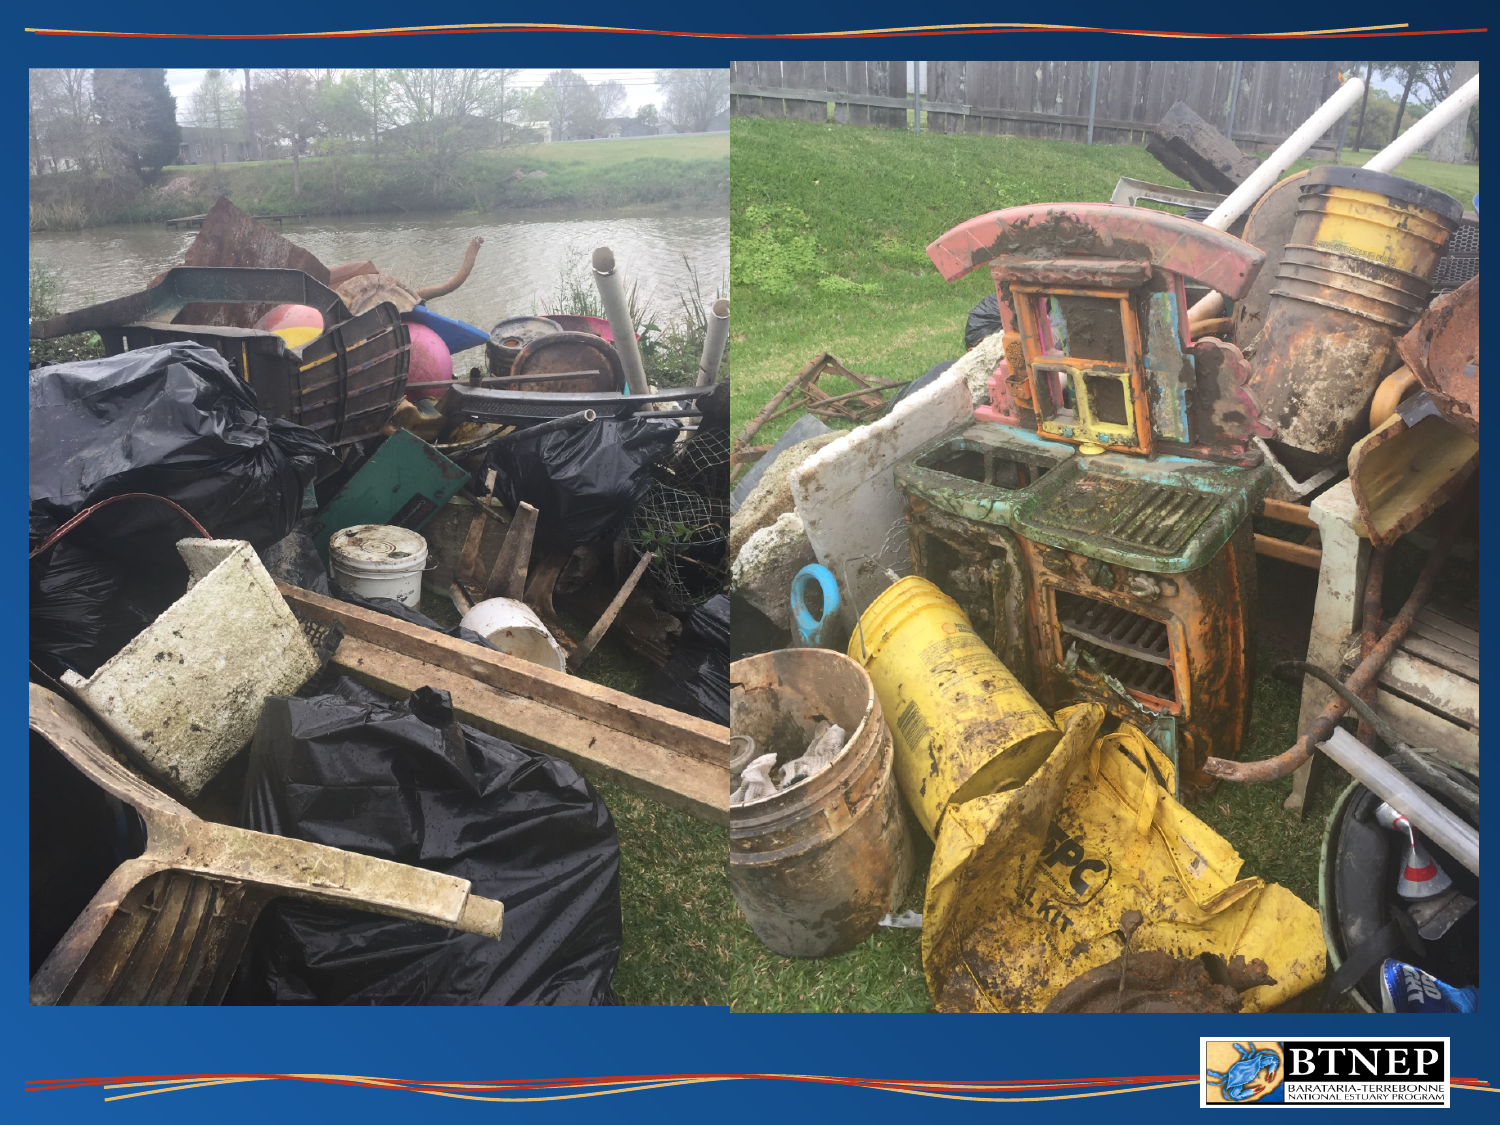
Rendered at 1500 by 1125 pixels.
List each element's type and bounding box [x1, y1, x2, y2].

picture [0, 61, 1500, 1012]
picture [1200, 1037, 1450, 1108]
